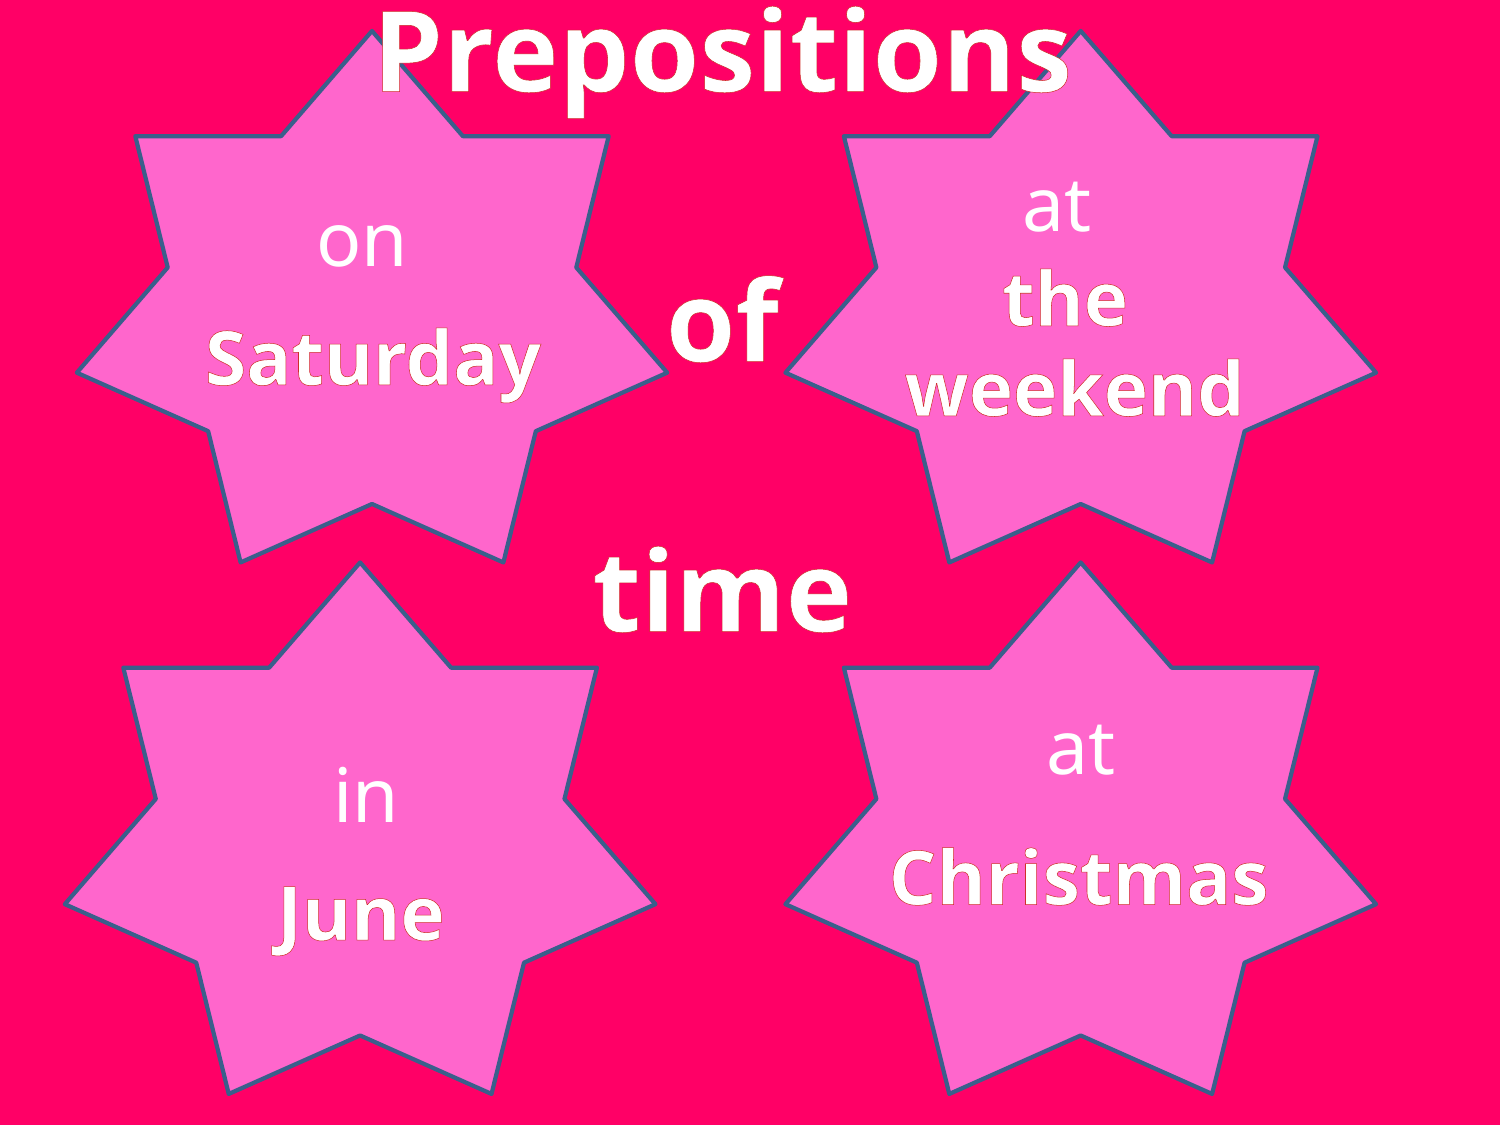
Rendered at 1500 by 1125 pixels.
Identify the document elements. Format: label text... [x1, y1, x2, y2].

text_box June [262, 857, 460, 963]
text_box Saturday [190, 302, 557, 408]
text_box [74, 45, 357, 565]
text_box in [206, 739, 526, 845]
text_box at [962, 692, 1199, 798]
text_box [783, 567, 1379, 1096]
text_box [62, 562, 658, 1096]
text_box Christmas [873, 822, 1284, 927]
text_box [1088, 36, 1379, 427]
text_box at [938, 148, 1176, 254]
text_box the weekend [889, 243, 1260, 439]
text_box Prepositions of time [357, 0, 1088, 662]
text_box on [253, 184, 490, 290]
text_box [1088, 439, 1245, 565]
